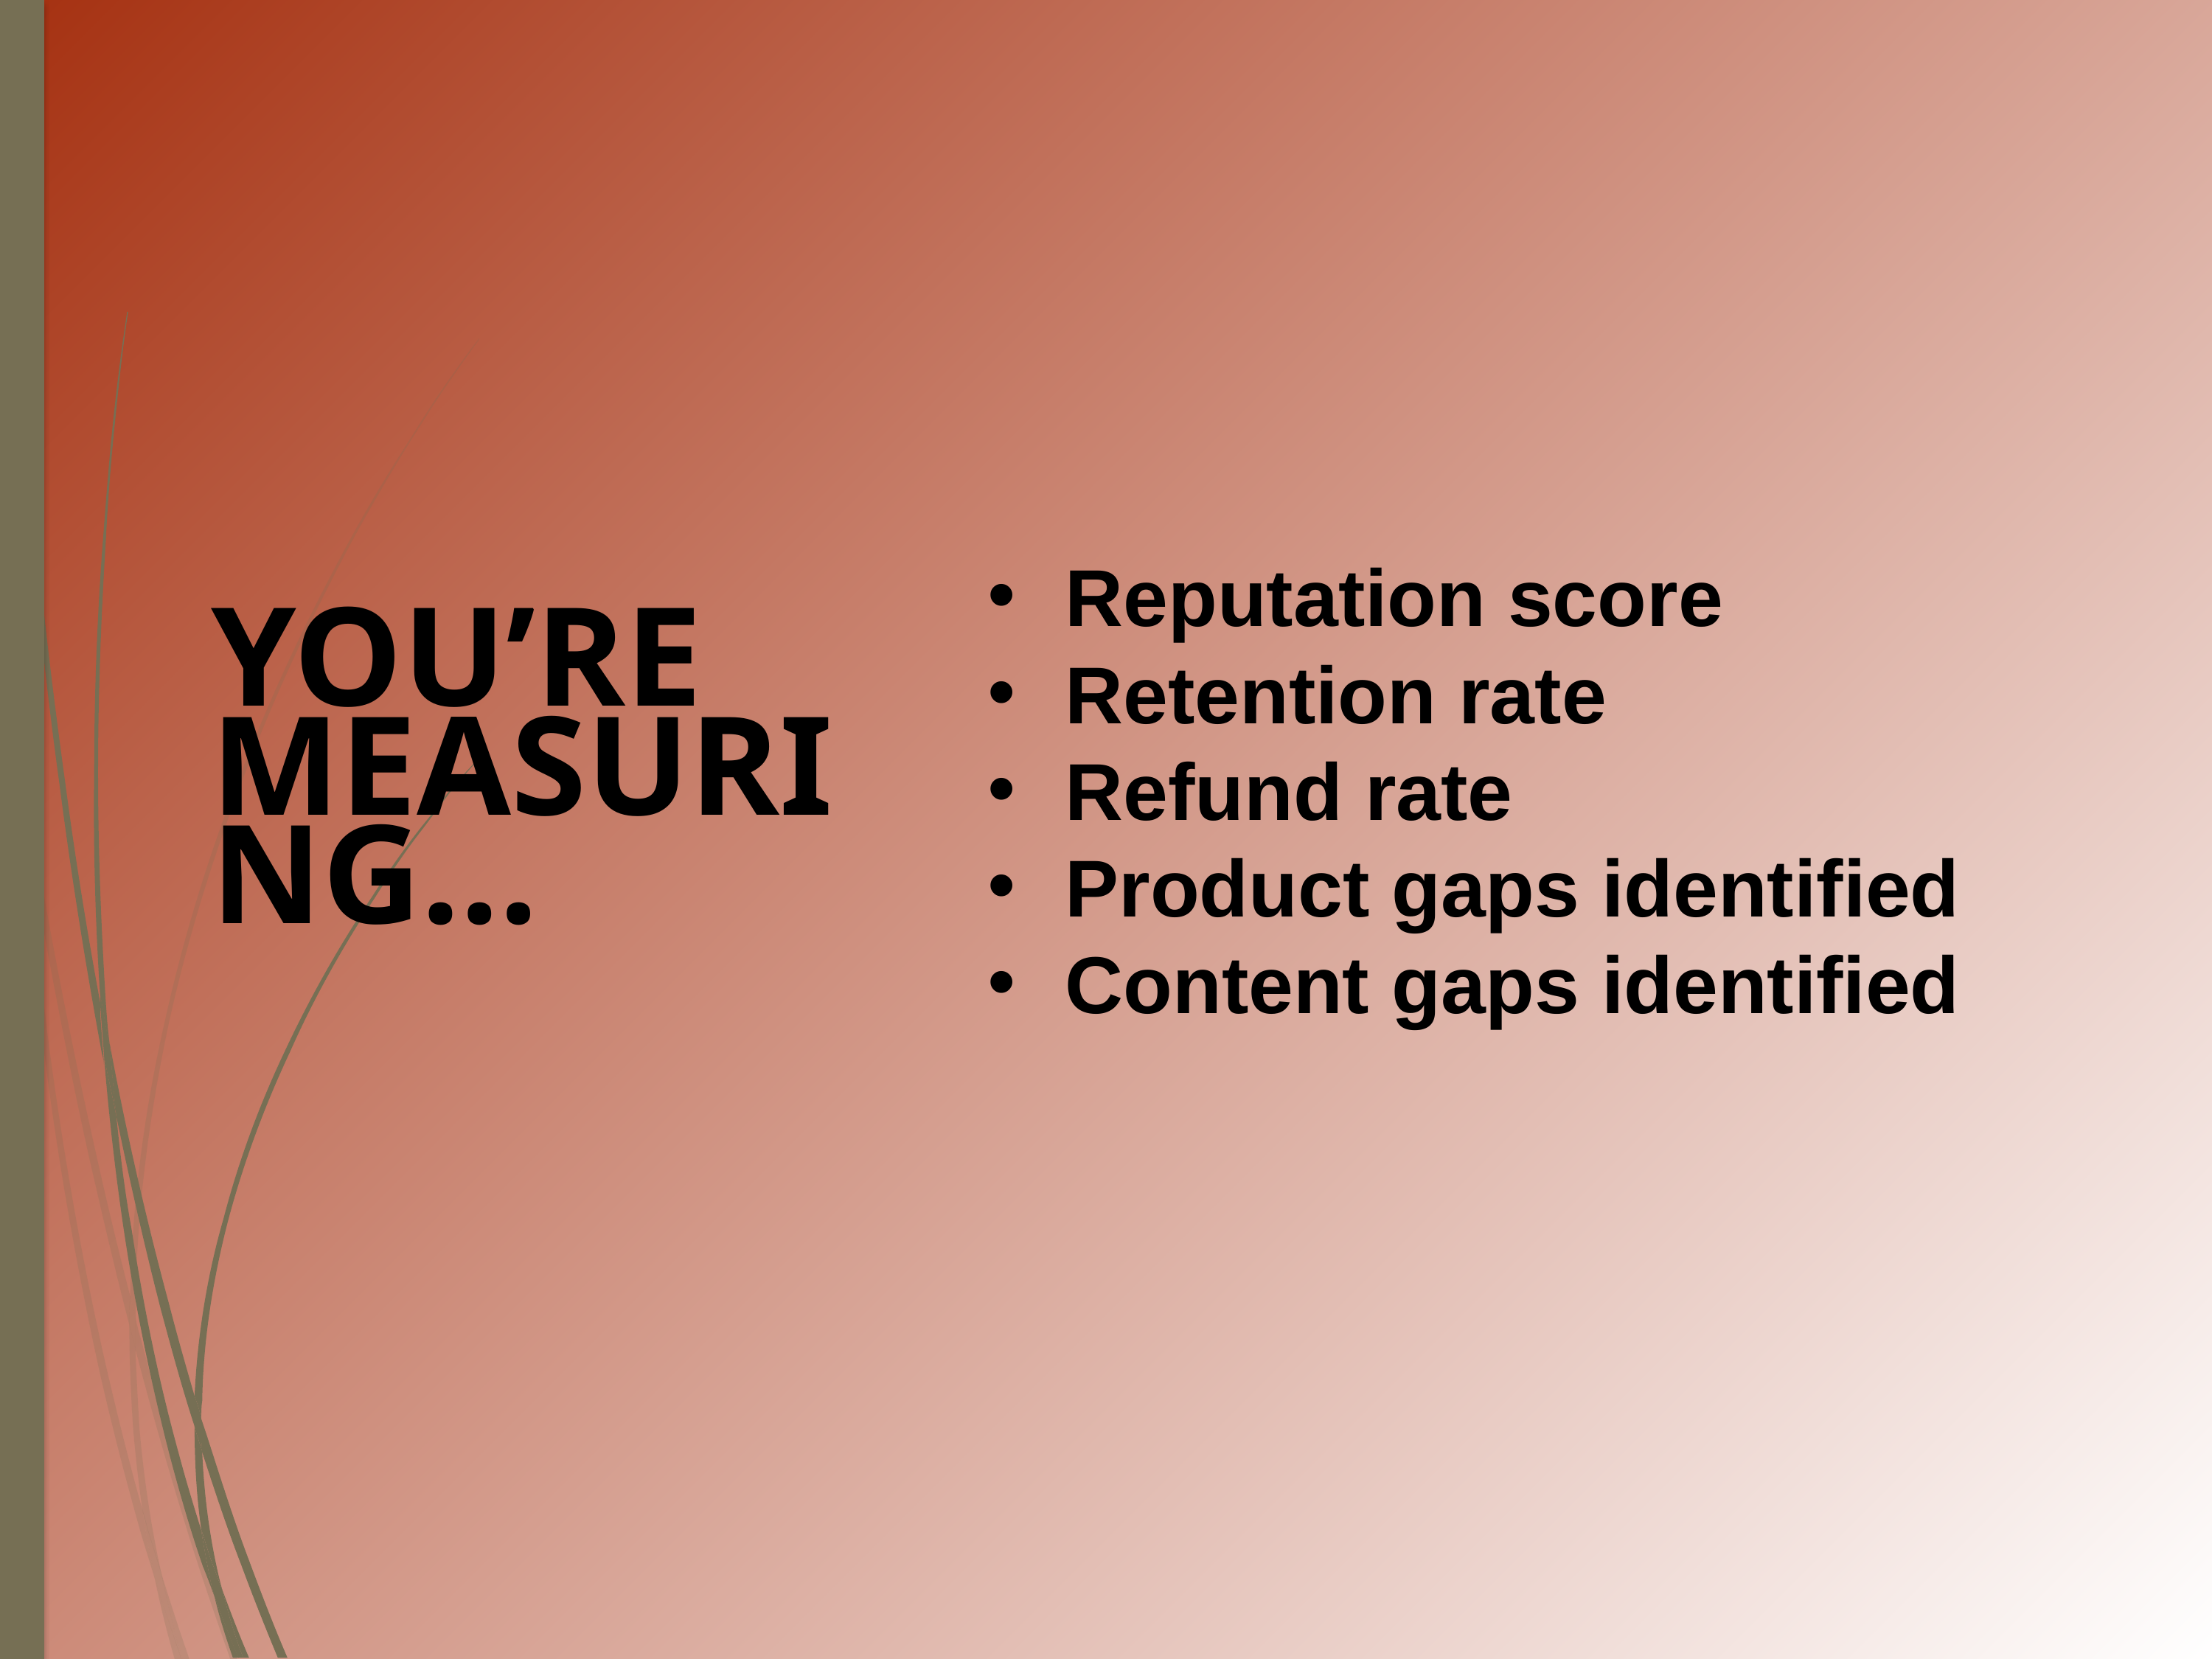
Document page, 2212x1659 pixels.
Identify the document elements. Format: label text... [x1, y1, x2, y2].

list You’re measuring… [200, 619, 925, 957]
text_box Reputation score Retention rate Refund rate Product gaps identified Content gaps identified [983, 541, 1966, 1034]
